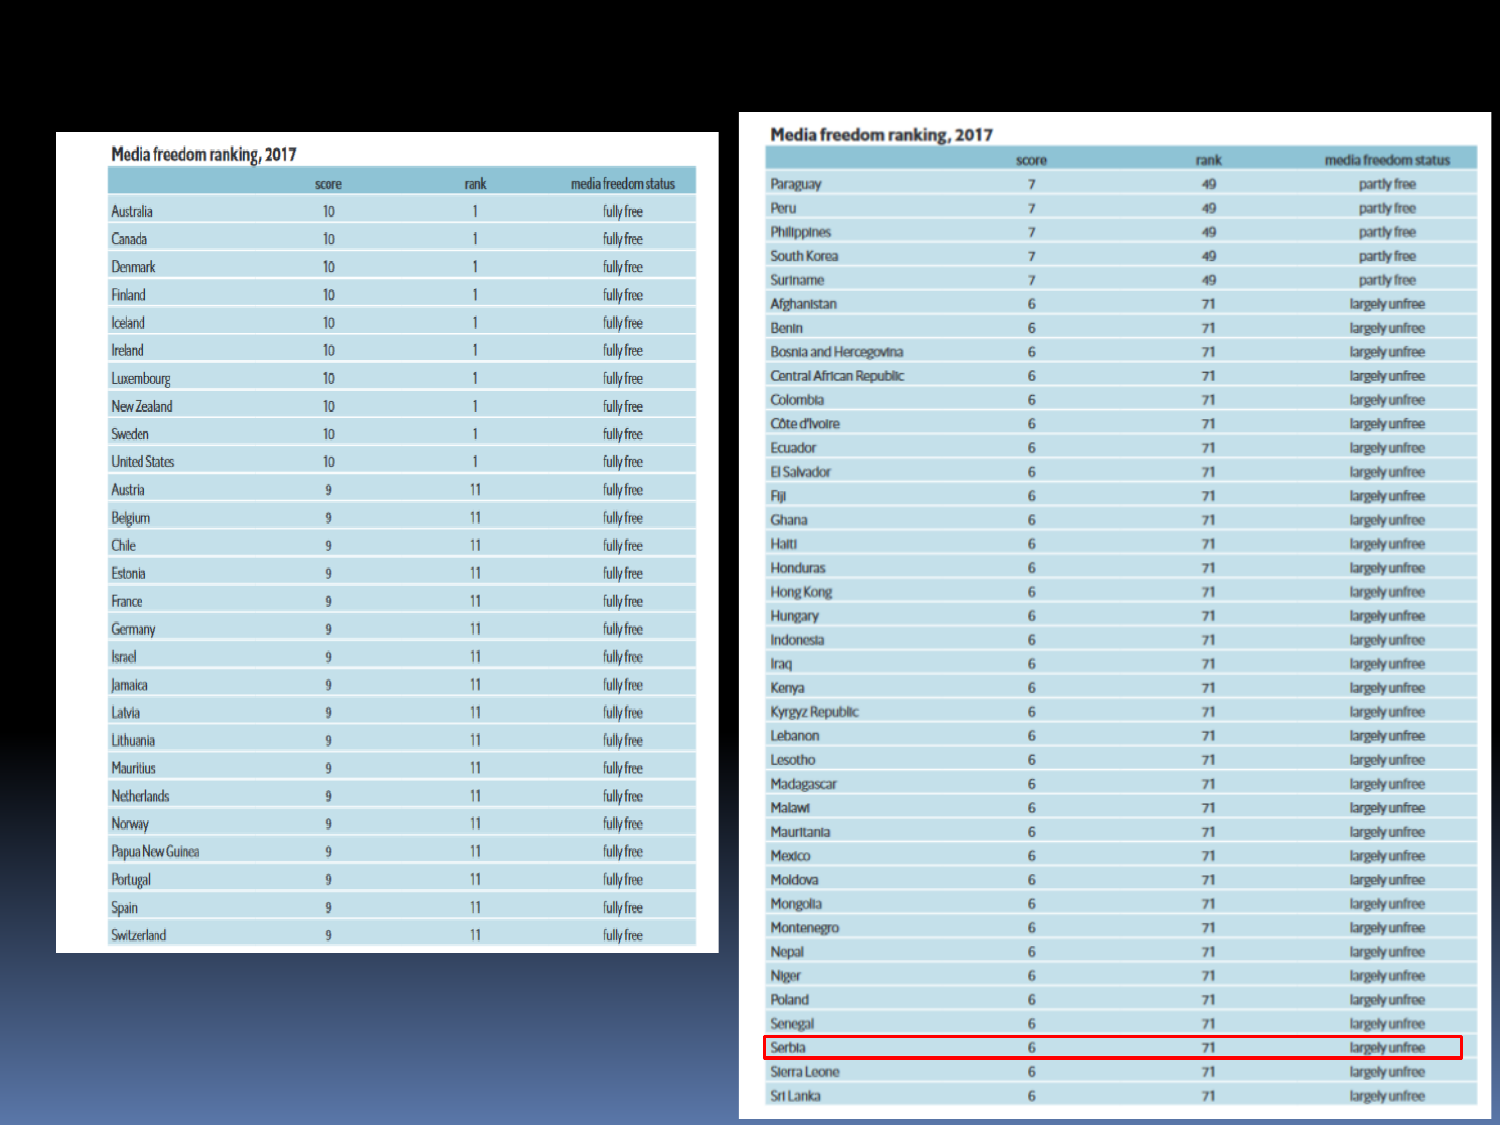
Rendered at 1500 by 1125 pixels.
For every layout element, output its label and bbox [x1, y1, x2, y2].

list [55, 132, 719, 953]
list [738, 111, 1492, 1120]
